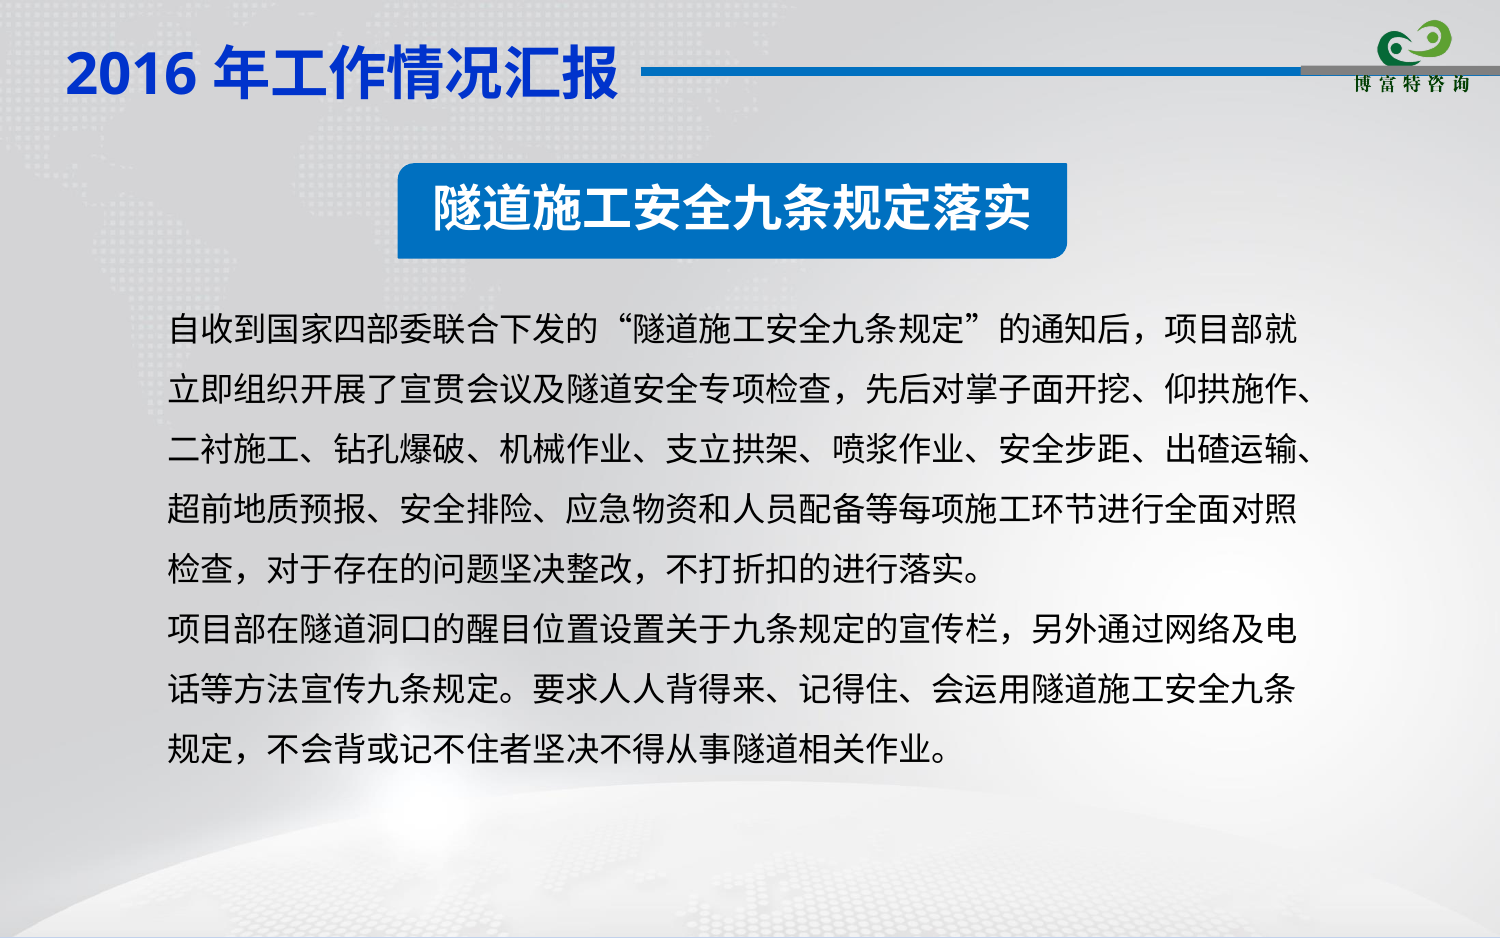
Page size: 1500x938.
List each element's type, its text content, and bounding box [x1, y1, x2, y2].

text_box 自收到国家四部委联合下发的“隧道施工安全九条规定”的通知后，项目部就立即组织开展了宣贯会议及隧道安全专项检查，先后对掌子面开挖、仰拱施作、二衬施工、钻孔爆破、机械作业、支立拱架、喷浆作业、安全步距、出碴运输、超前地质预报、安全排险、应急物资和人员配备等每项施工环节进行全面对照检查，对于存在的问题坚决整改，不打折扣的进行落实。 项目部在隧道洞口的醒目位置设置关于九条规定的宣传栏，另外通过网络及电话等方法宣传九条规定。要求人人背得来、记得住、会运用隧道施工安全九条规定，不会背或记不住者坚决不得从事隧道相关作业。 [152, 281, 1336, 815]
text_box 隧道施工安全九条规定落实 [398, 163, 1067, 258]
picture [0, 0, 1500, 937]
